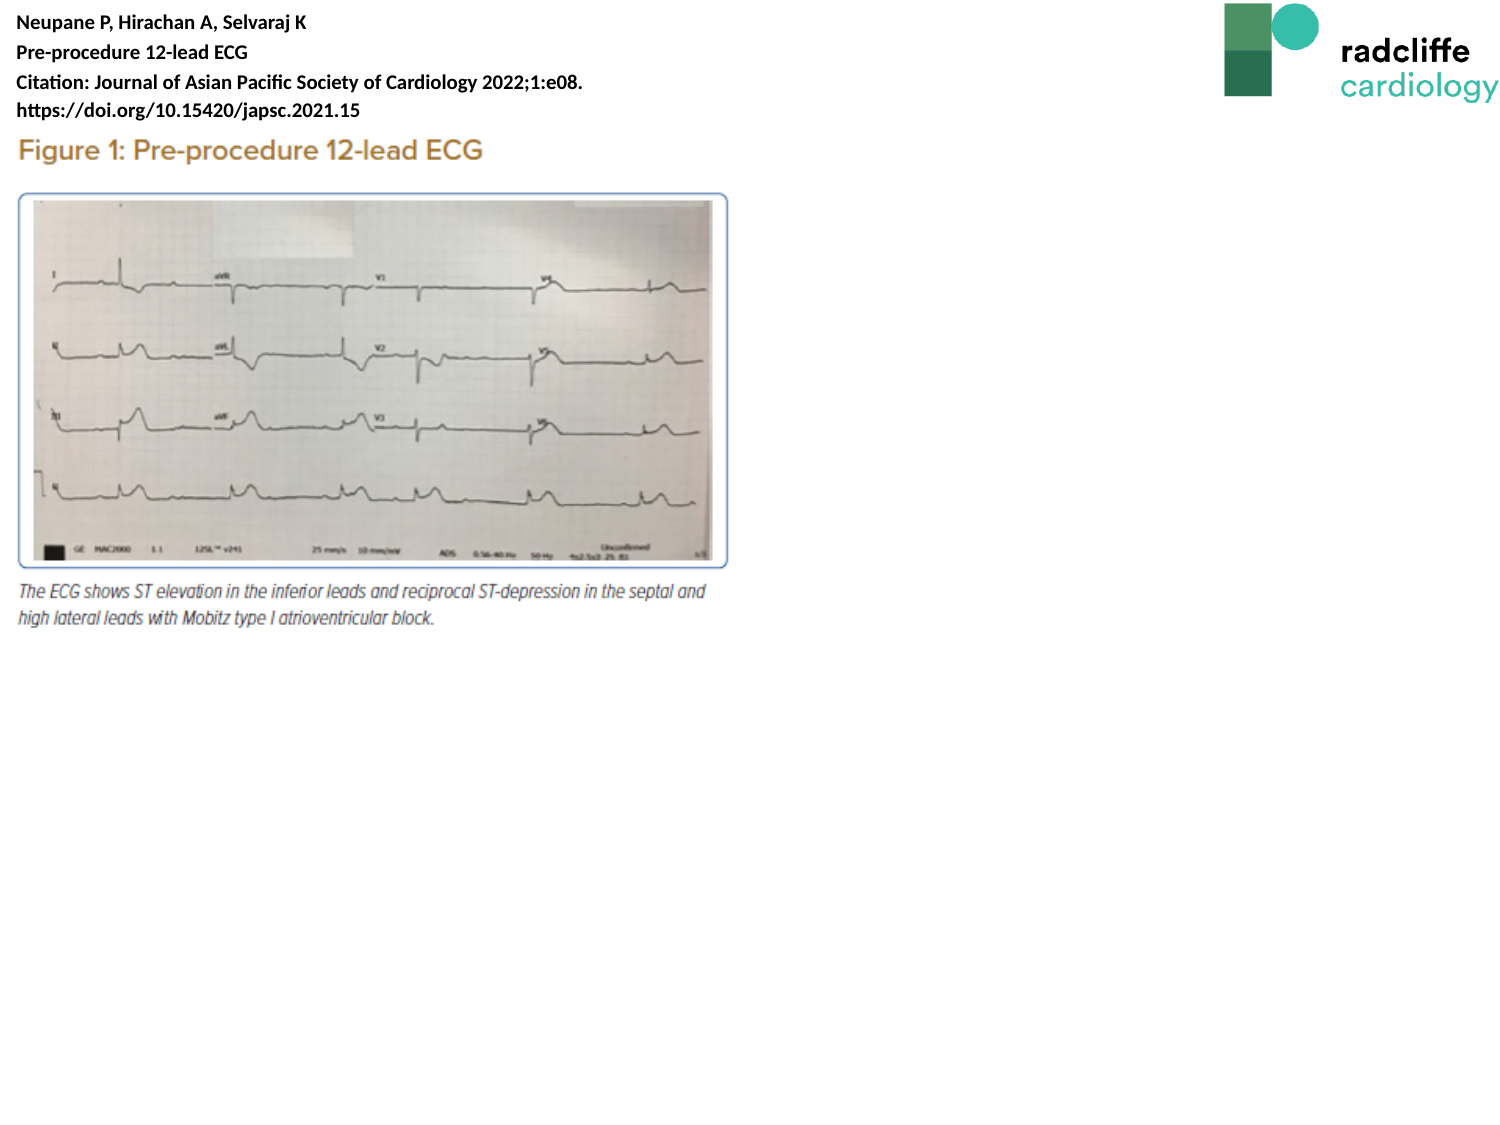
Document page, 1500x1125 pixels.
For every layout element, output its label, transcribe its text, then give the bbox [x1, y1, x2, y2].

text_box Pre-procedure 12-lead ECG [1, 31, 1224, 60]
text_box Neupane P, Hirachan A, Selvaraj K [1, 1, 939, 31]
text_box https://doi.org/10.15420/japsc.2021.15 [1, 89, 1500, 129]
picture [1, 124, 741, 640]
picture [1224, 1, 1499, 104]
text_box Citation: Journal of Asian Pacific Society of Cardiology 2022;1:e08. [1, 60, 1224, 89]
